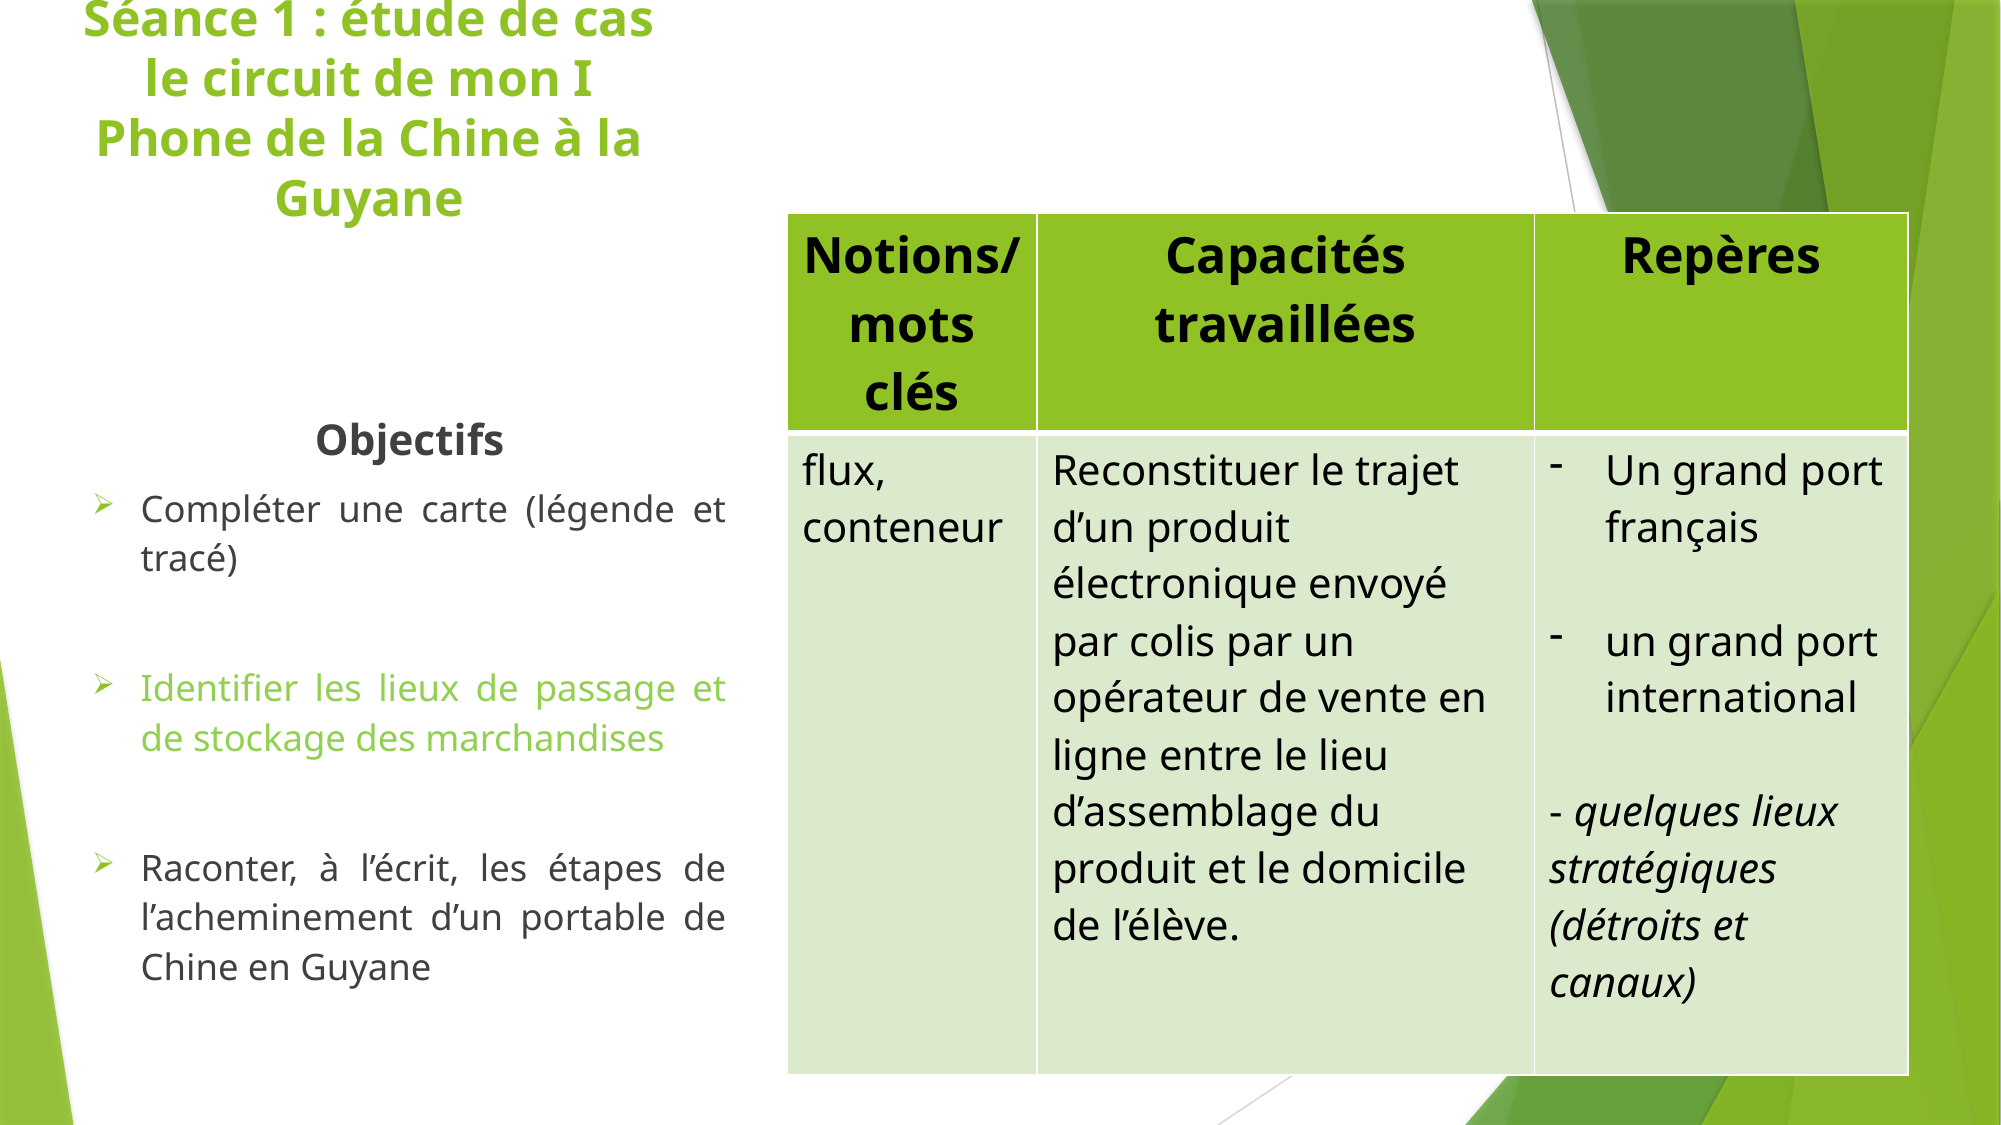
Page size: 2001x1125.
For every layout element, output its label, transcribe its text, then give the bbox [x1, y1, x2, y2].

list Objectifs Compléter une carte (légende et tracé) Identifier les lieux de passage et de stockage des marchandises Raconter, à l’écrit, les étapes de l’acheminement d’un portable de Chine en Guyane [77, 402, 742, 1005]
table_header Capacités travaillées [1038, 214, 1534, 430]
table_header Notions/mots clés [788, 214, 1036, 430]
table_cell Reconstituer le trajet d’un produit électronique envoyé par colis par un opérateur de vente en ligne entre le lieu d’assemblage du produit et le domicile de l’élève. [1038, 436, 1534, 1074]
title Séance 1 : étude de cas le circuit de mon I Phone de la Chine à la Guyane [53, 48, 686, 295]
table_header Repères [1535, 214, 1907, 430]
table_cell flux, conteneur [788, 436, 1036, 1074]
table_cell Un grand port français un grand port international - quelques lieux stratégiques (détroits et canaux) [1535, 436, 1907, 1074]
